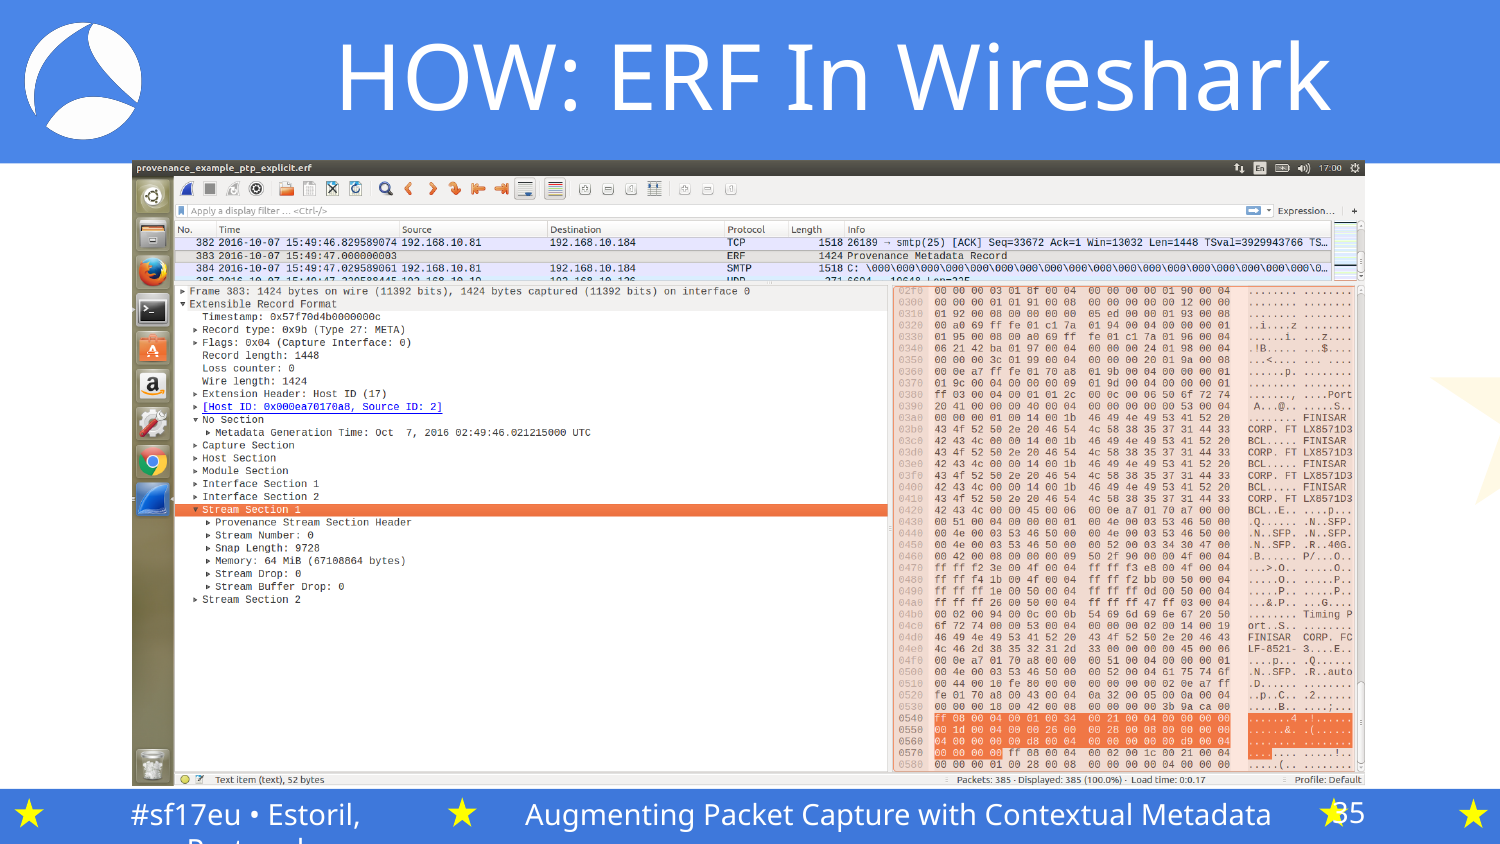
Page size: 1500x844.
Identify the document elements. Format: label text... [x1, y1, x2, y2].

picture [132, 160, 1365, 786]
title HOW: ERF In Wireshark [166, 0, 1500, 161]
picture [24, 22, 142, 140]
